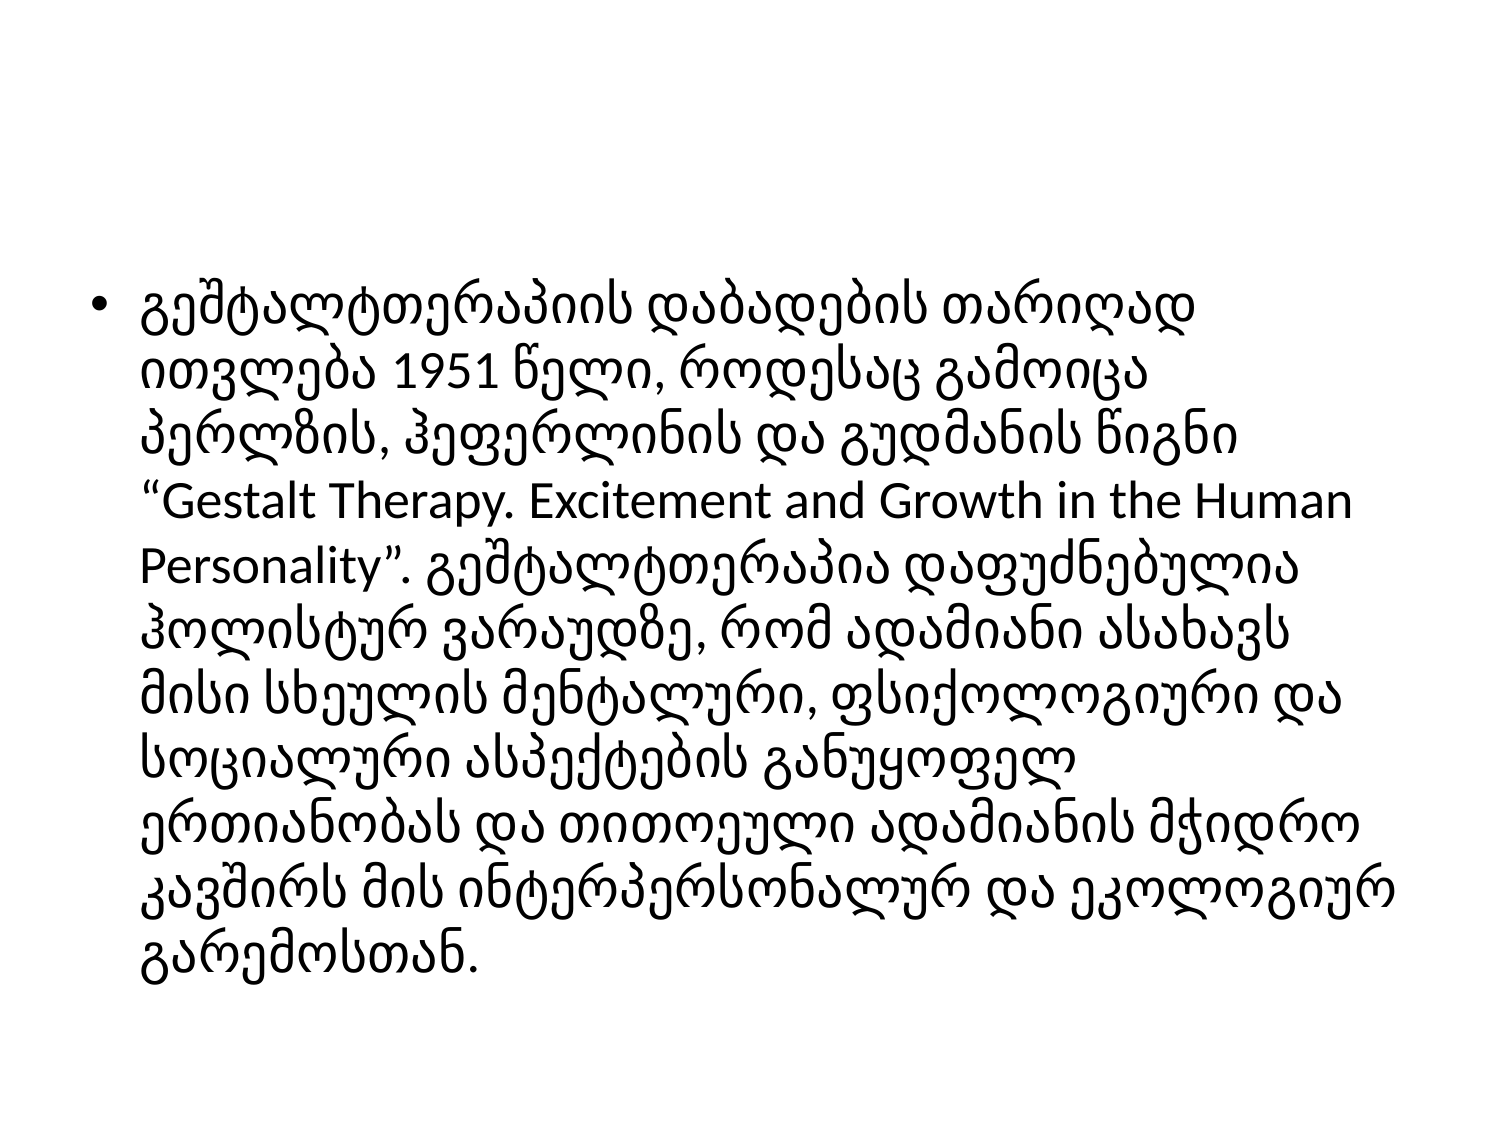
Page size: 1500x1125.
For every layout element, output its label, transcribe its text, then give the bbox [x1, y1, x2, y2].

list გეშტალტთერაპიის დაბადების თარიღად ითვლება 1951 წელი, როდესაც გამოიცა პერლზის, ჰეფერლინის და გუდმანის წიგნი “Gestalt Therapy. Excitement and Growth in the Human Personality”. გეშტალტთერაპია დაფუძნებულია ჰოლისტურ ვარაუდზე, რომ ადამიანი ასახავს მისი სხეულის მენტალური, ფსიქოლოგიური და სოციალური ასპექტების განუყოფელ ერთიანობას და თითოეული ადამიანის მჭიდრო კავშირს მის ინტერპერსონალურ და ეკოლოგიურ გარემოსთან. [75, 262, 1425, 1005]
